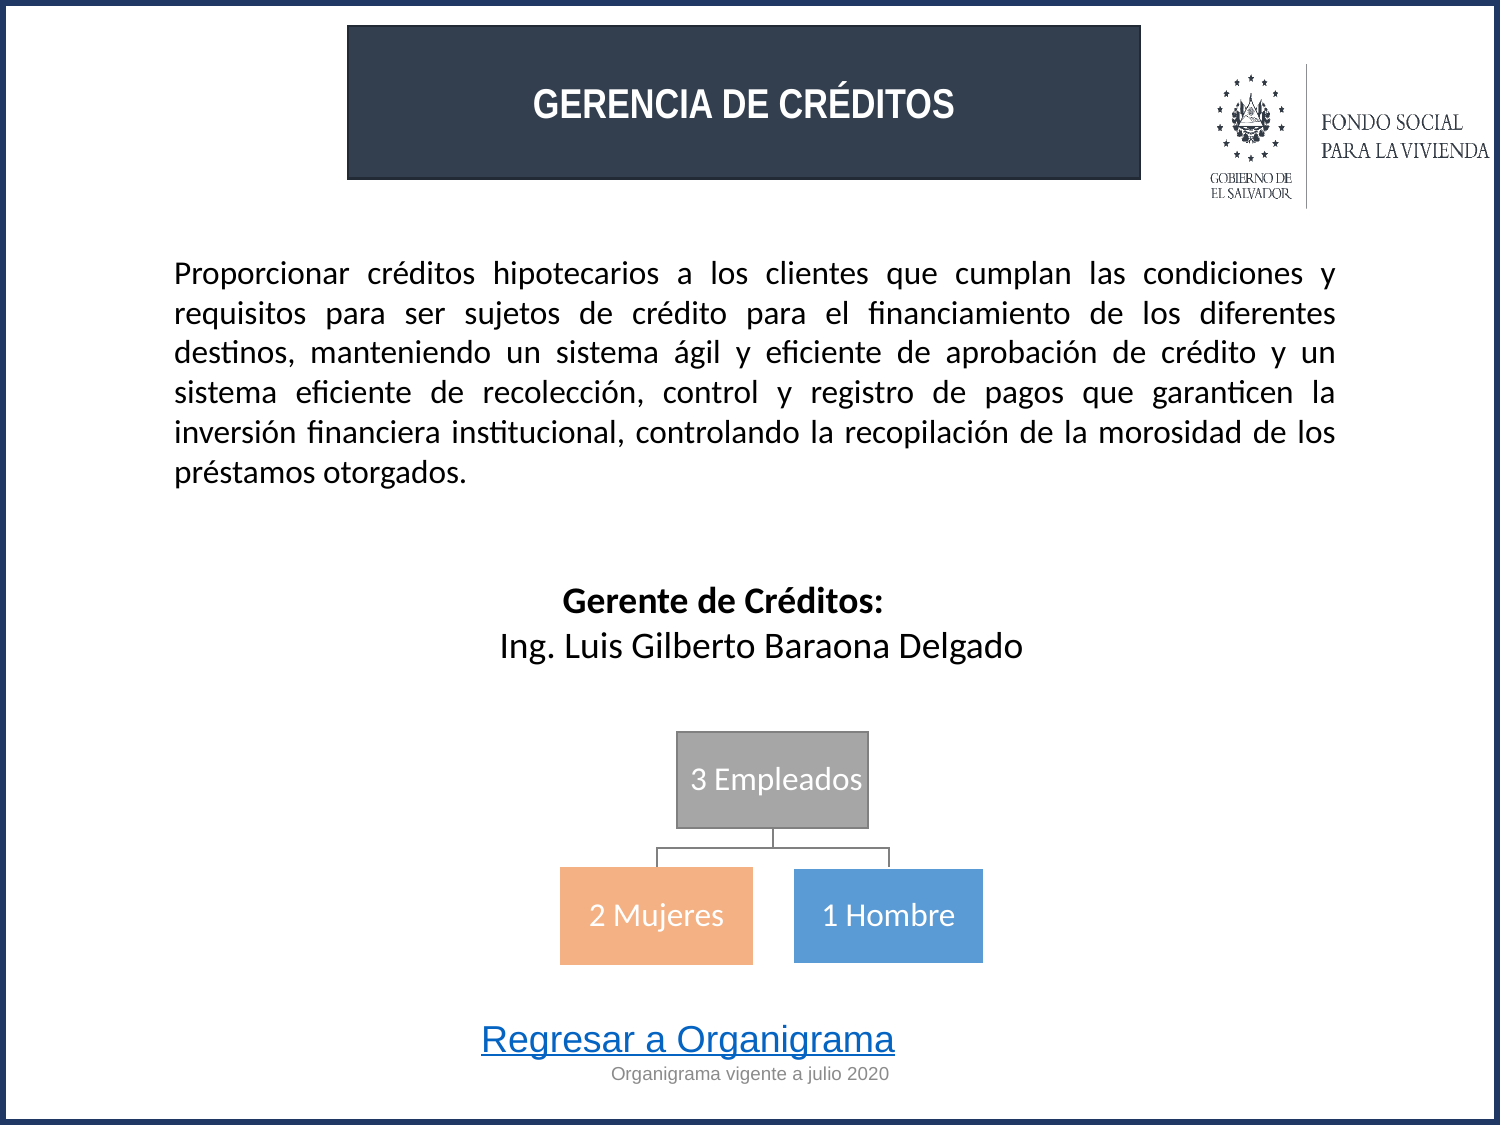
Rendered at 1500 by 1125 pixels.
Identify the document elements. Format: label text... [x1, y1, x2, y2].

picture [1190, 2, 1498, 304]
text_box GERENCIA DE CRÉDITOS [347, 25, 1141, 180]
text_box Proporcionar créditos hipotecarios a los clientes que cumplan las condiciones y requisitos para ser sujetos de crédito para el financiamiento de los diferentes destinos, manteniendo un sistema ágil y eficiente de aprobación de crédito y un sistema eficiente de recolección, control y registro de pagos que garanticen la inversión financiera institucional, controlando la recopilación de la morosidad de los préstamos otorgados. [159, 243, 1353, 498]
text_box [525, 731, 1020, 964]
text_box Regresar a Organigrama [466, 1007, 957, 1067]
text_box Gerente de Créditos: Ing. Luis Gilberto Baraona Delgado [407, 568, 1117, 674]
footer Organigrama vigente a julio 2020 [496, 1042, 1004, 1103]
